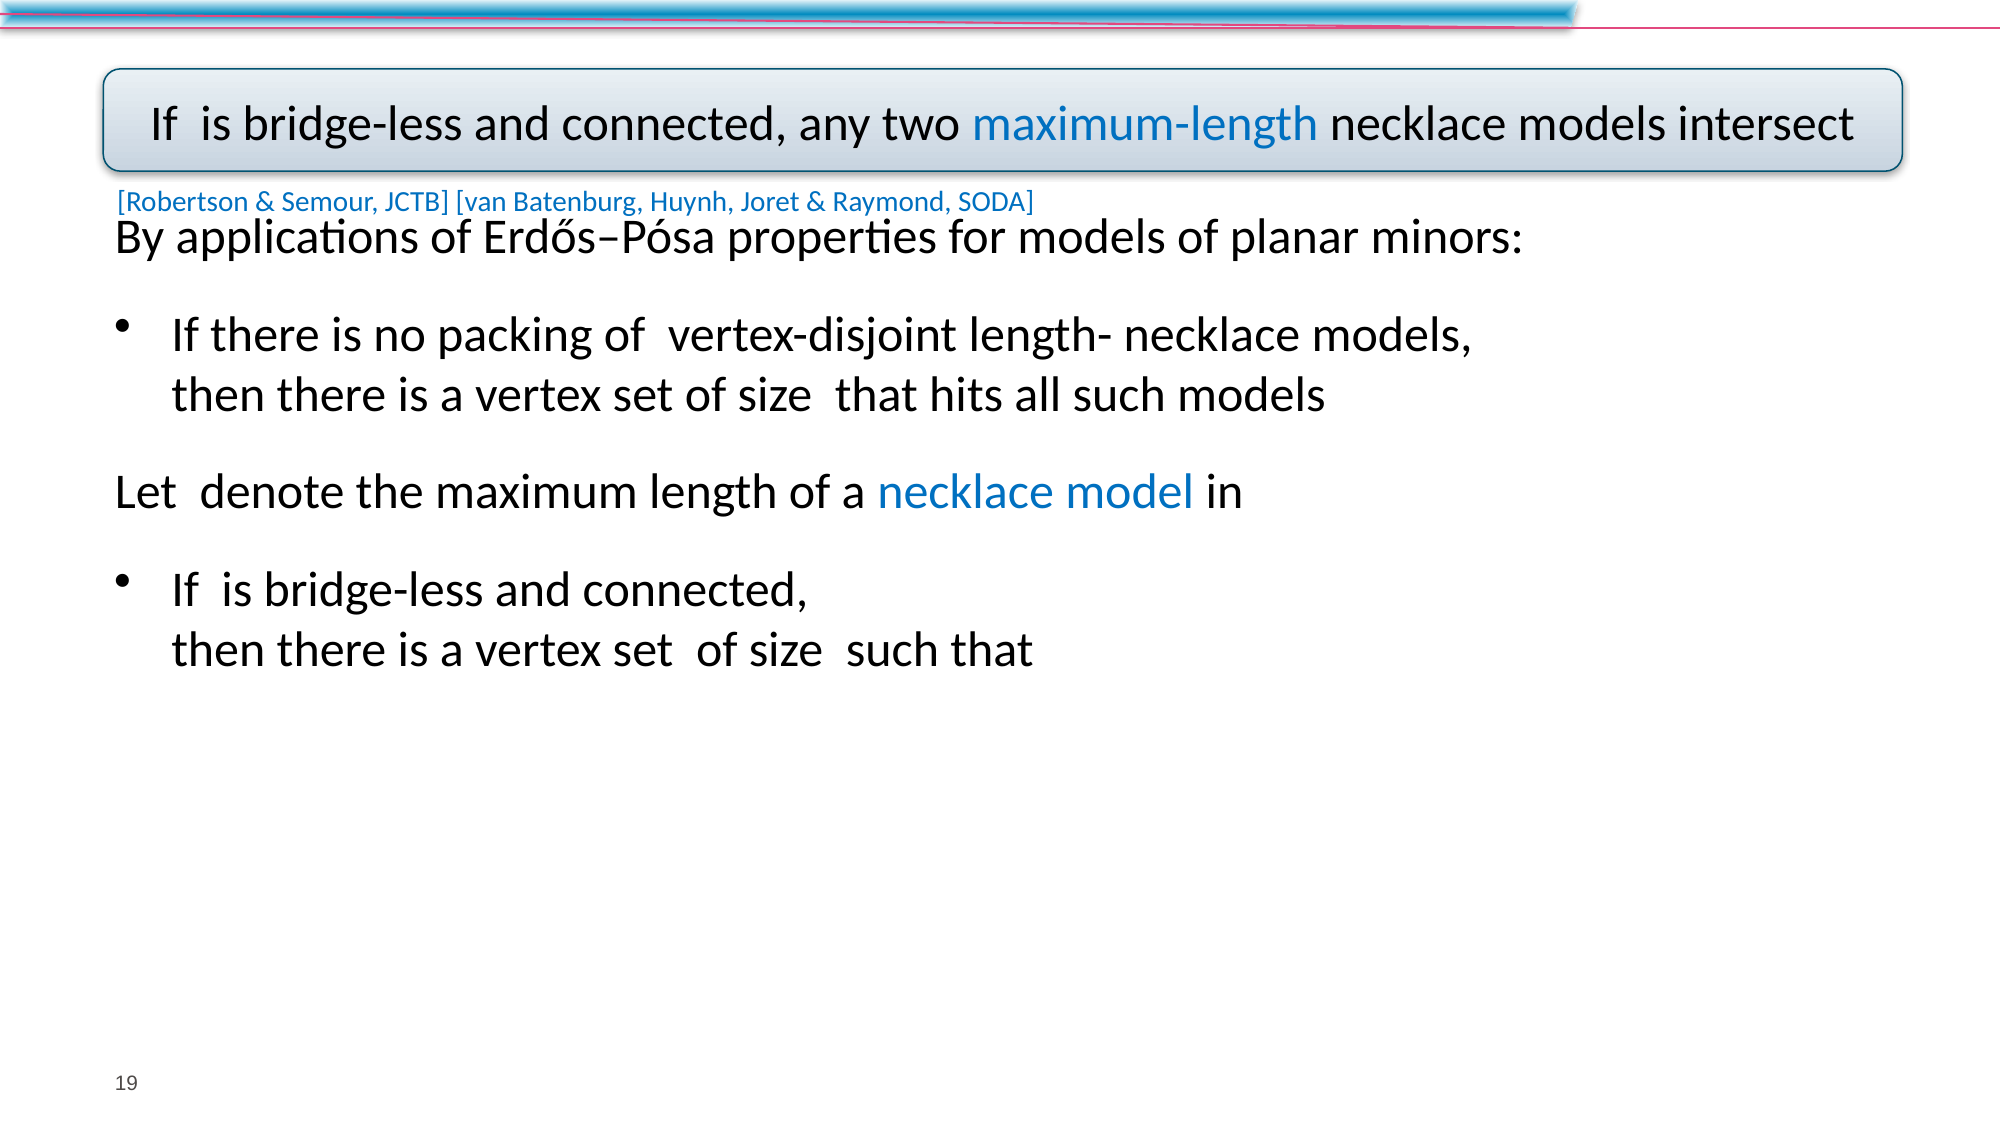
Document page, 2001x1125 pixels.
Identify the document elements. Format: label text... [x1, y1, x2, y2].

text_box [Robertson & Semour, JCTB] [van Batenburg, Huynh, Joret & Raymond, SODA] [102, 174, 1556, 225]
slide_number 19 [99, 1069, 528, 1115]
title Necklace models in bridgeless graphs [102, 57, 1903, 73]
